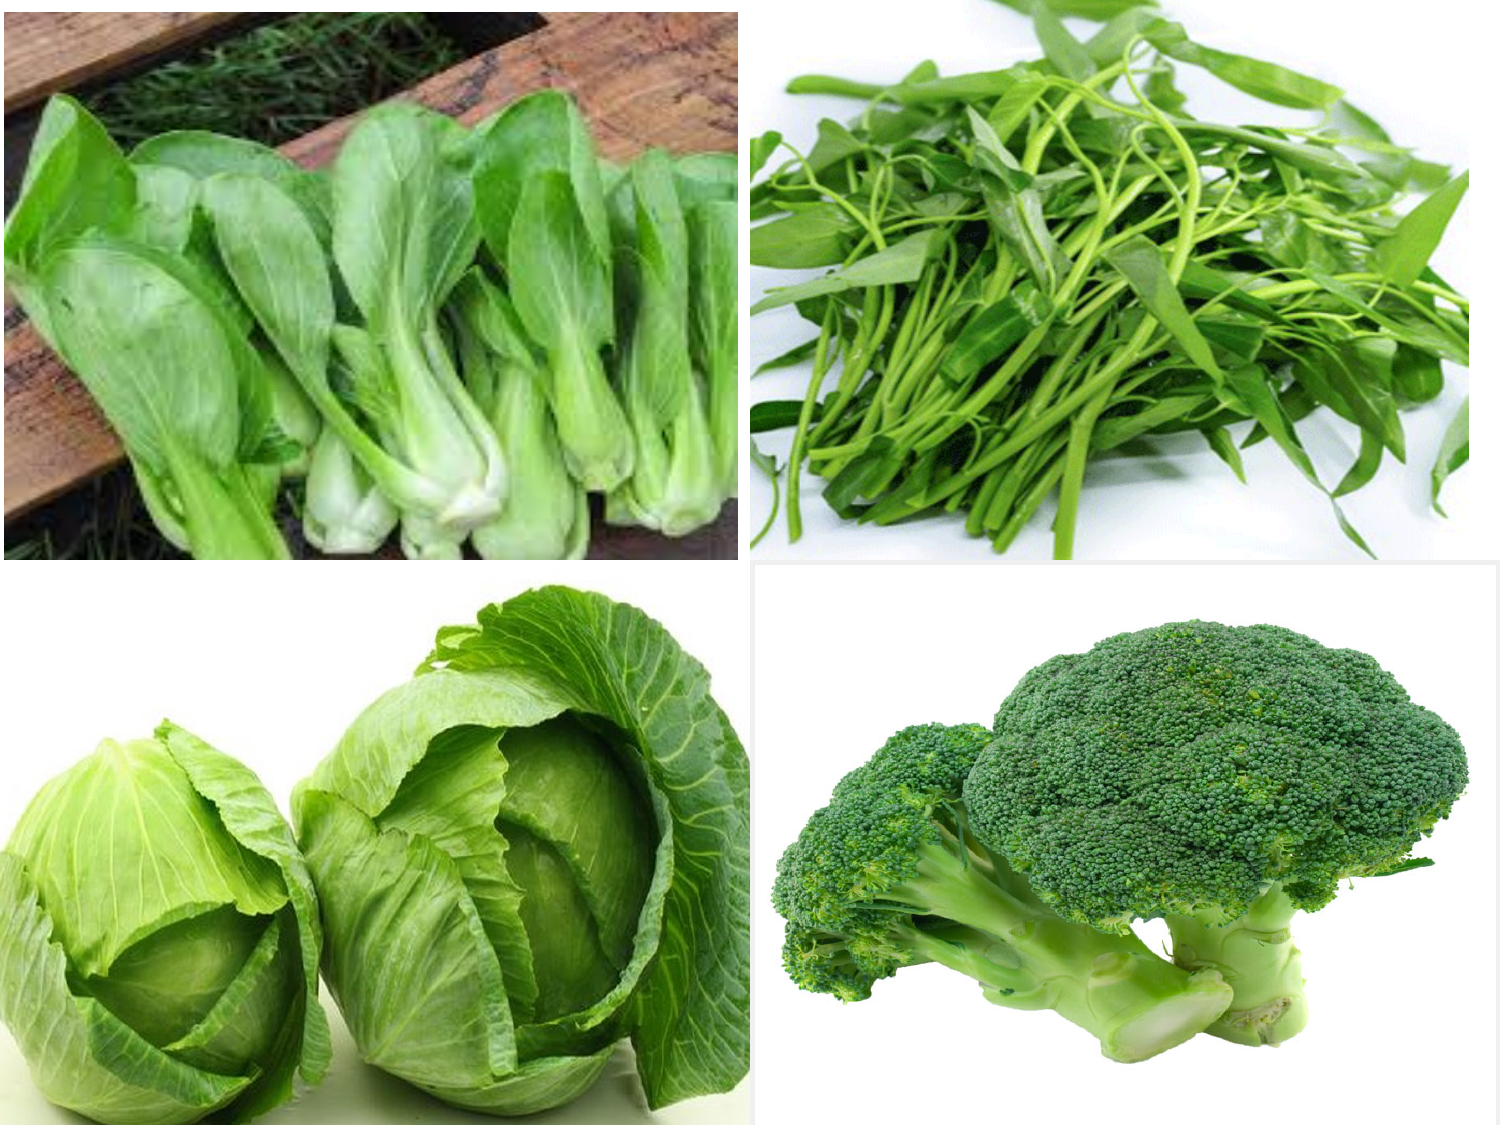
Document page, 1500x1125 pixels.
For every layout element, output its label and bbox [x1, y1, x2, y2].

picture [0, 0, 1500, 1125]
list [4, 12, 738, 559]
